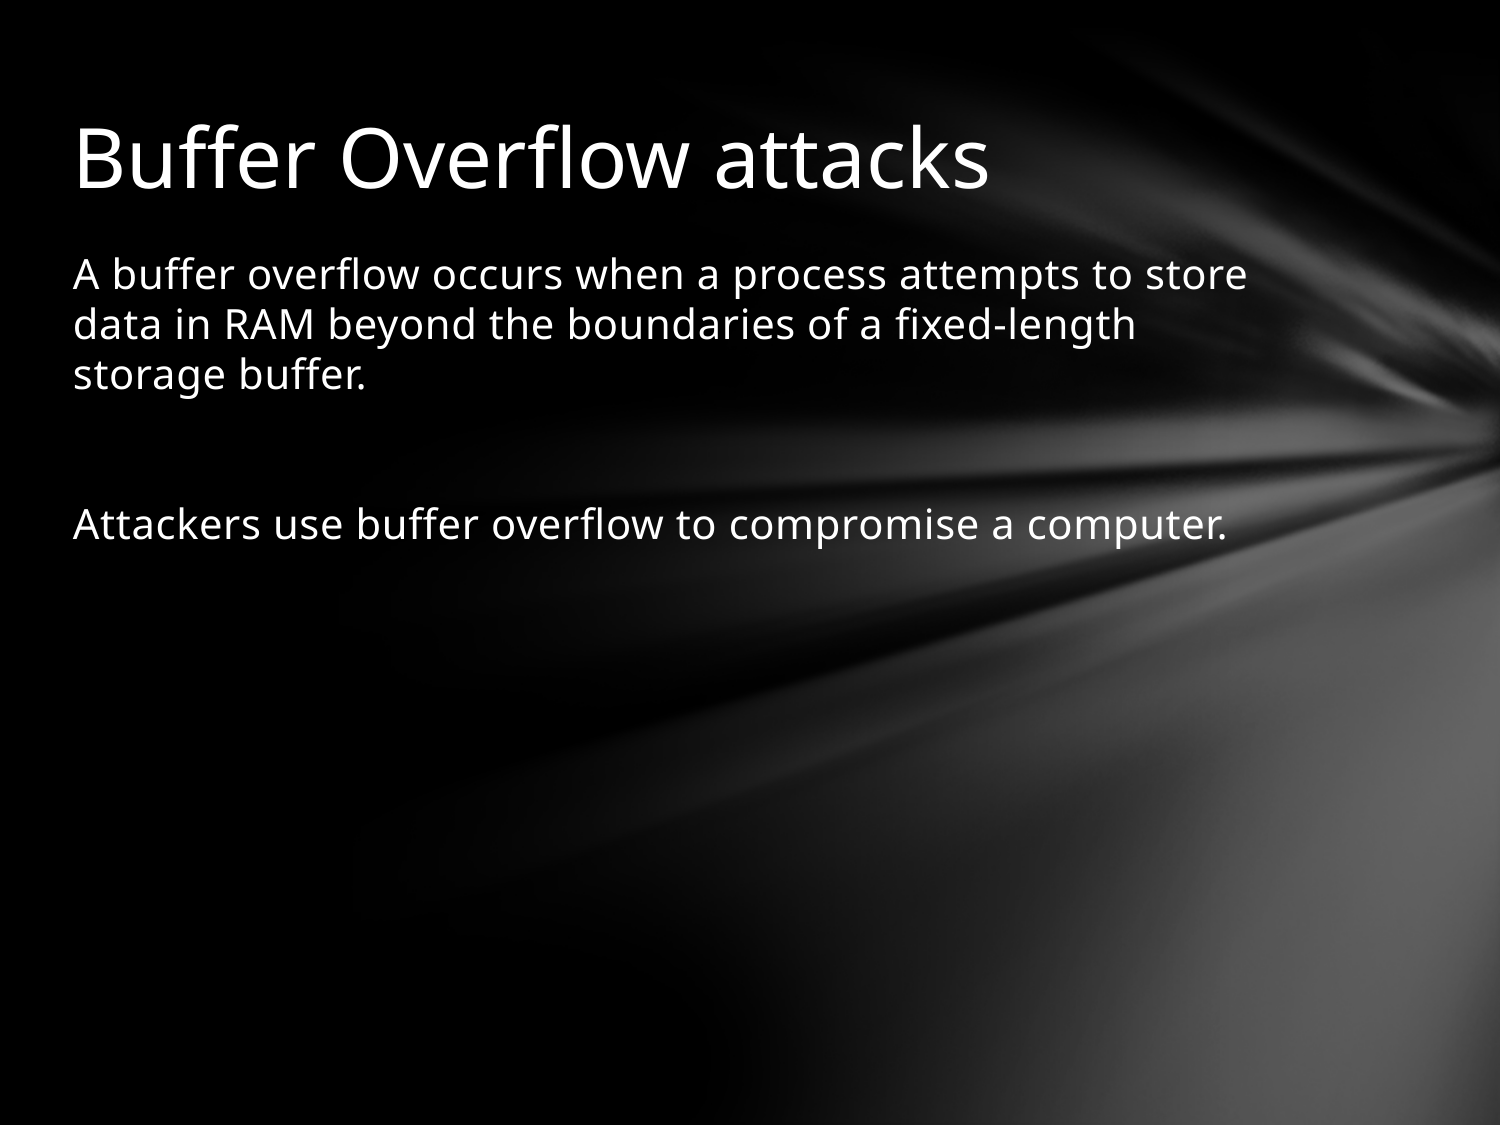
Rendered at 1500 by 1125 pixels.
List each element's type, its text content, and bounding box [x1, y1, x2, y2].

title Buffer Overflow attacks [57, 37, 1318, 213]
list A buffer overflow occurs when a process attempts to store data in RAM beyond the boundaries of a fixed-length storage buffer. Attackers use buffer overflow to compromise a computer. [57, 239, 1318, 1015]
